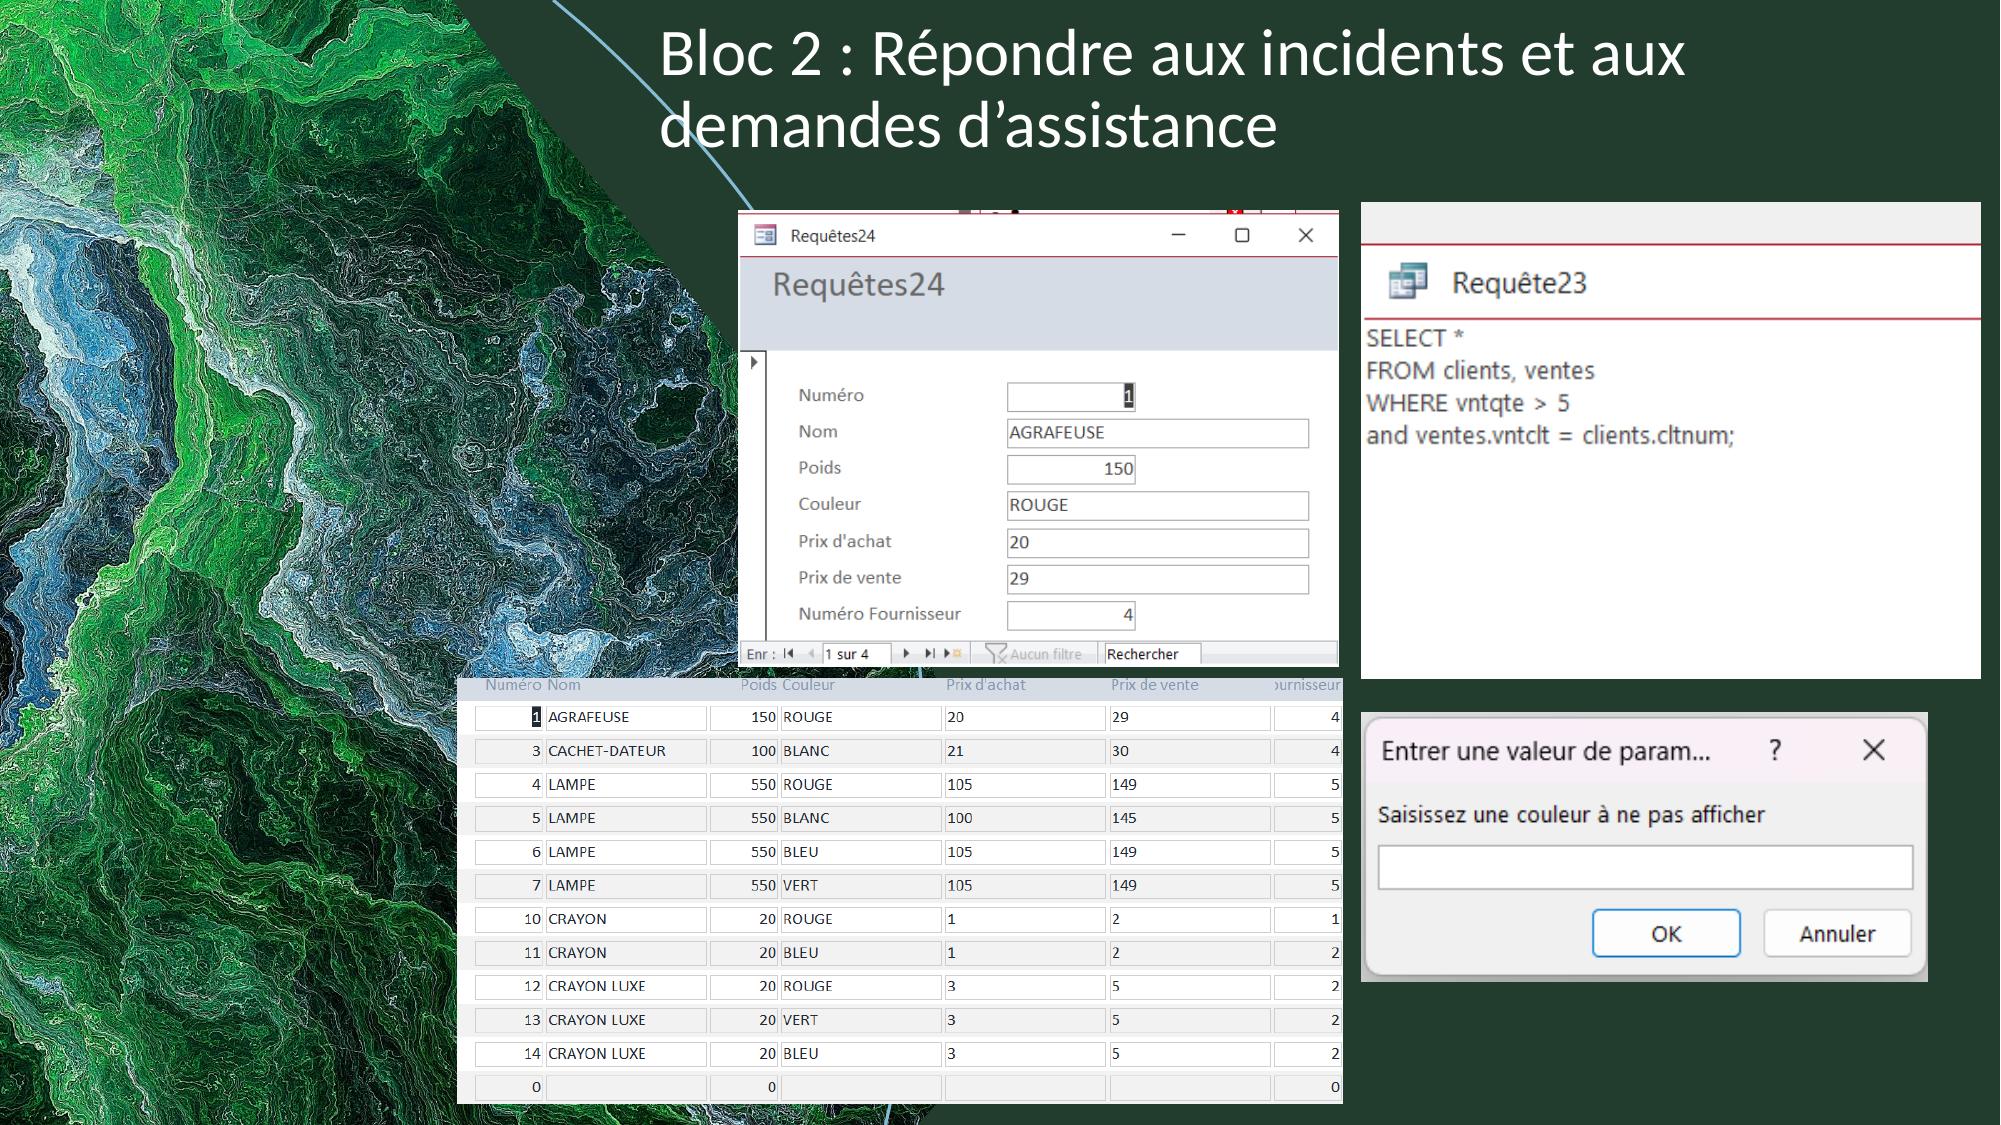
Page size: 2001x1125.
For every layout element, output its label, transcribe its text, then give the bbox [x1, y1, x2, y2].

text_box [1000, 0, 2000, 1125]
picture [1361, 712, 1928, 982]
picture [1361, 202, 1981, 679]
picture [0, 0, 1343, 1125]
title Bloc 2 : Répondre aux incidents et aux demandes d’assistance [1000, 0, 1961, 169]
